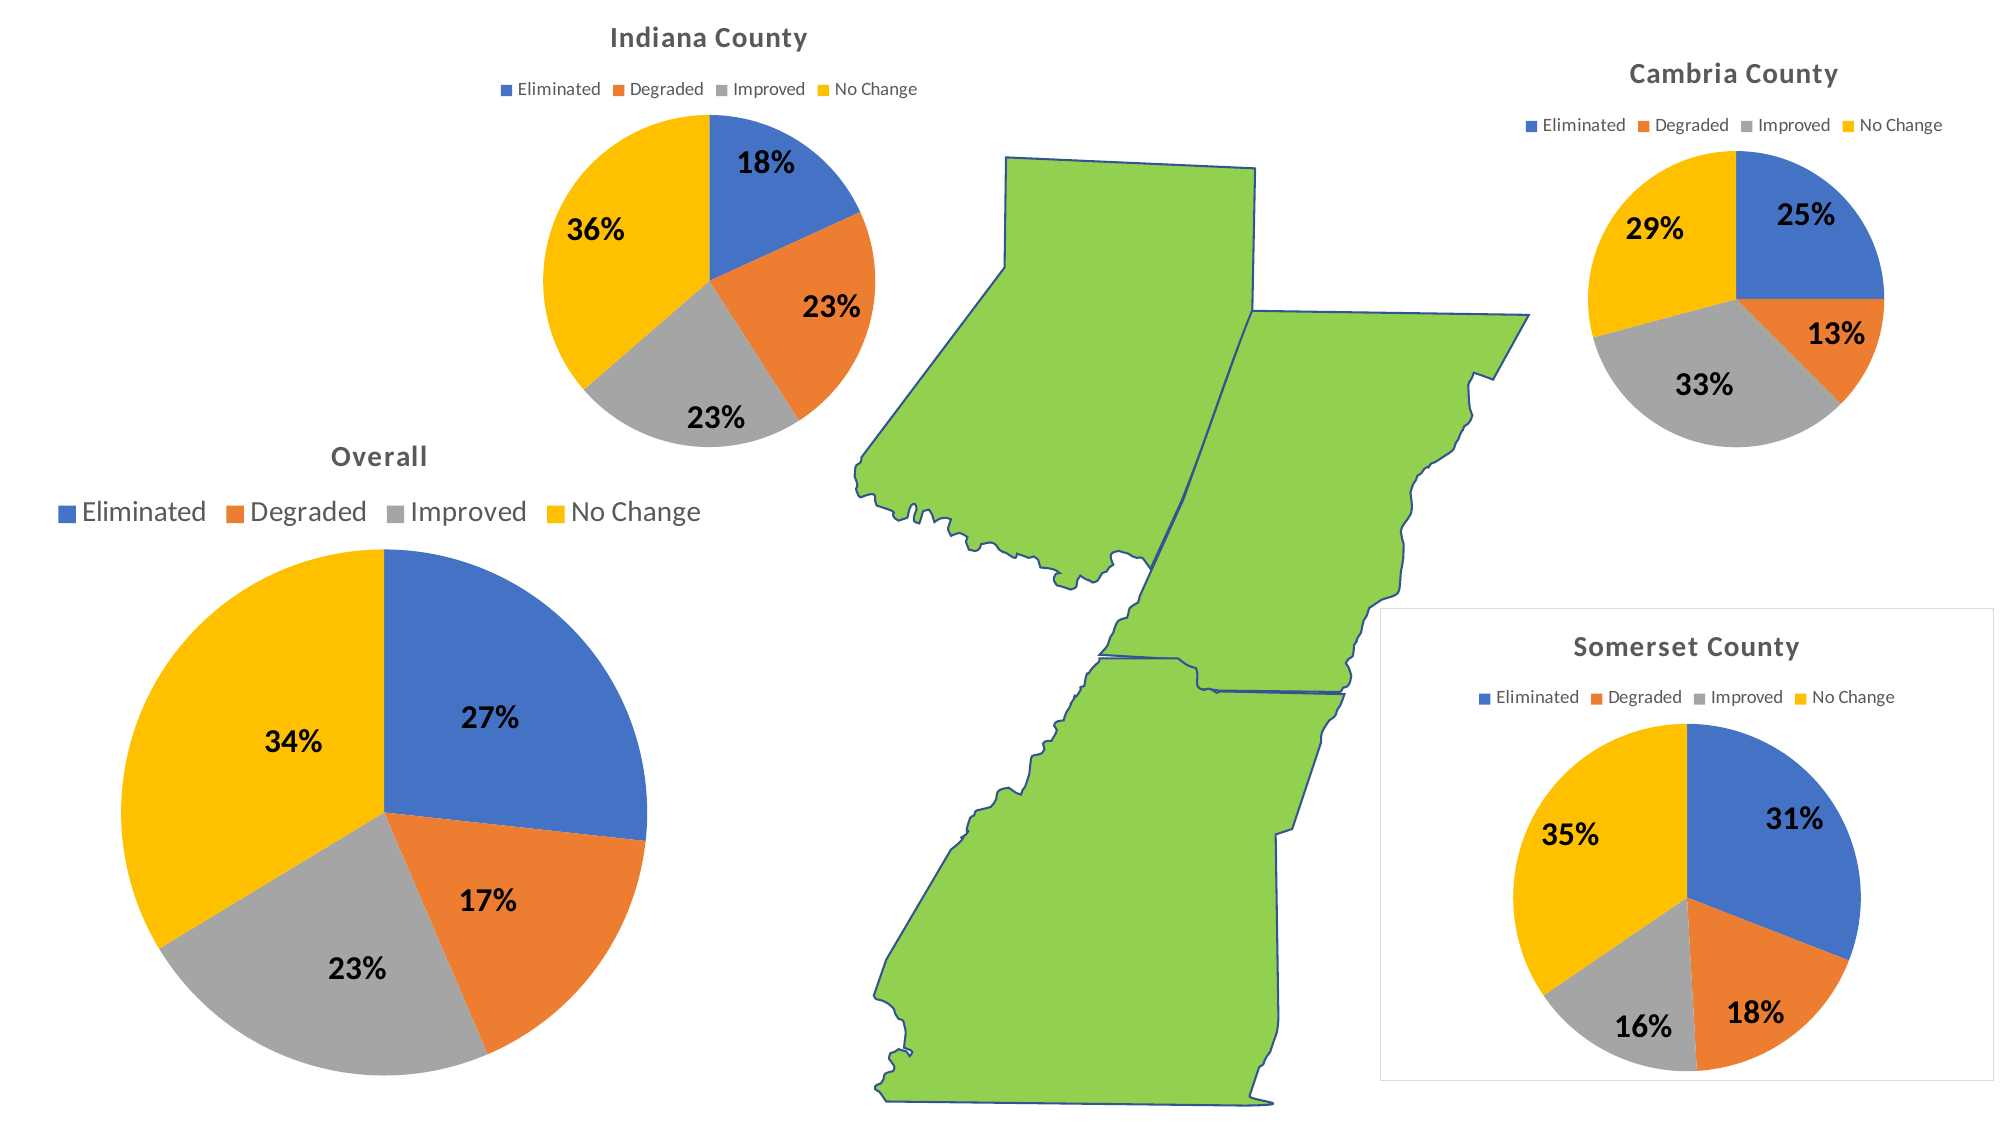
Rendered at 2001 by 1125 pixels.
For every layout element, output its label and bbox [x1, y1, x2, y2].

chart [1426, 35, 2000, 496]
chart [1529, 607, 1995, 1082]
chart [0, 0, 1003, 1125]
text_box [854, 157, 1529, 1106]
